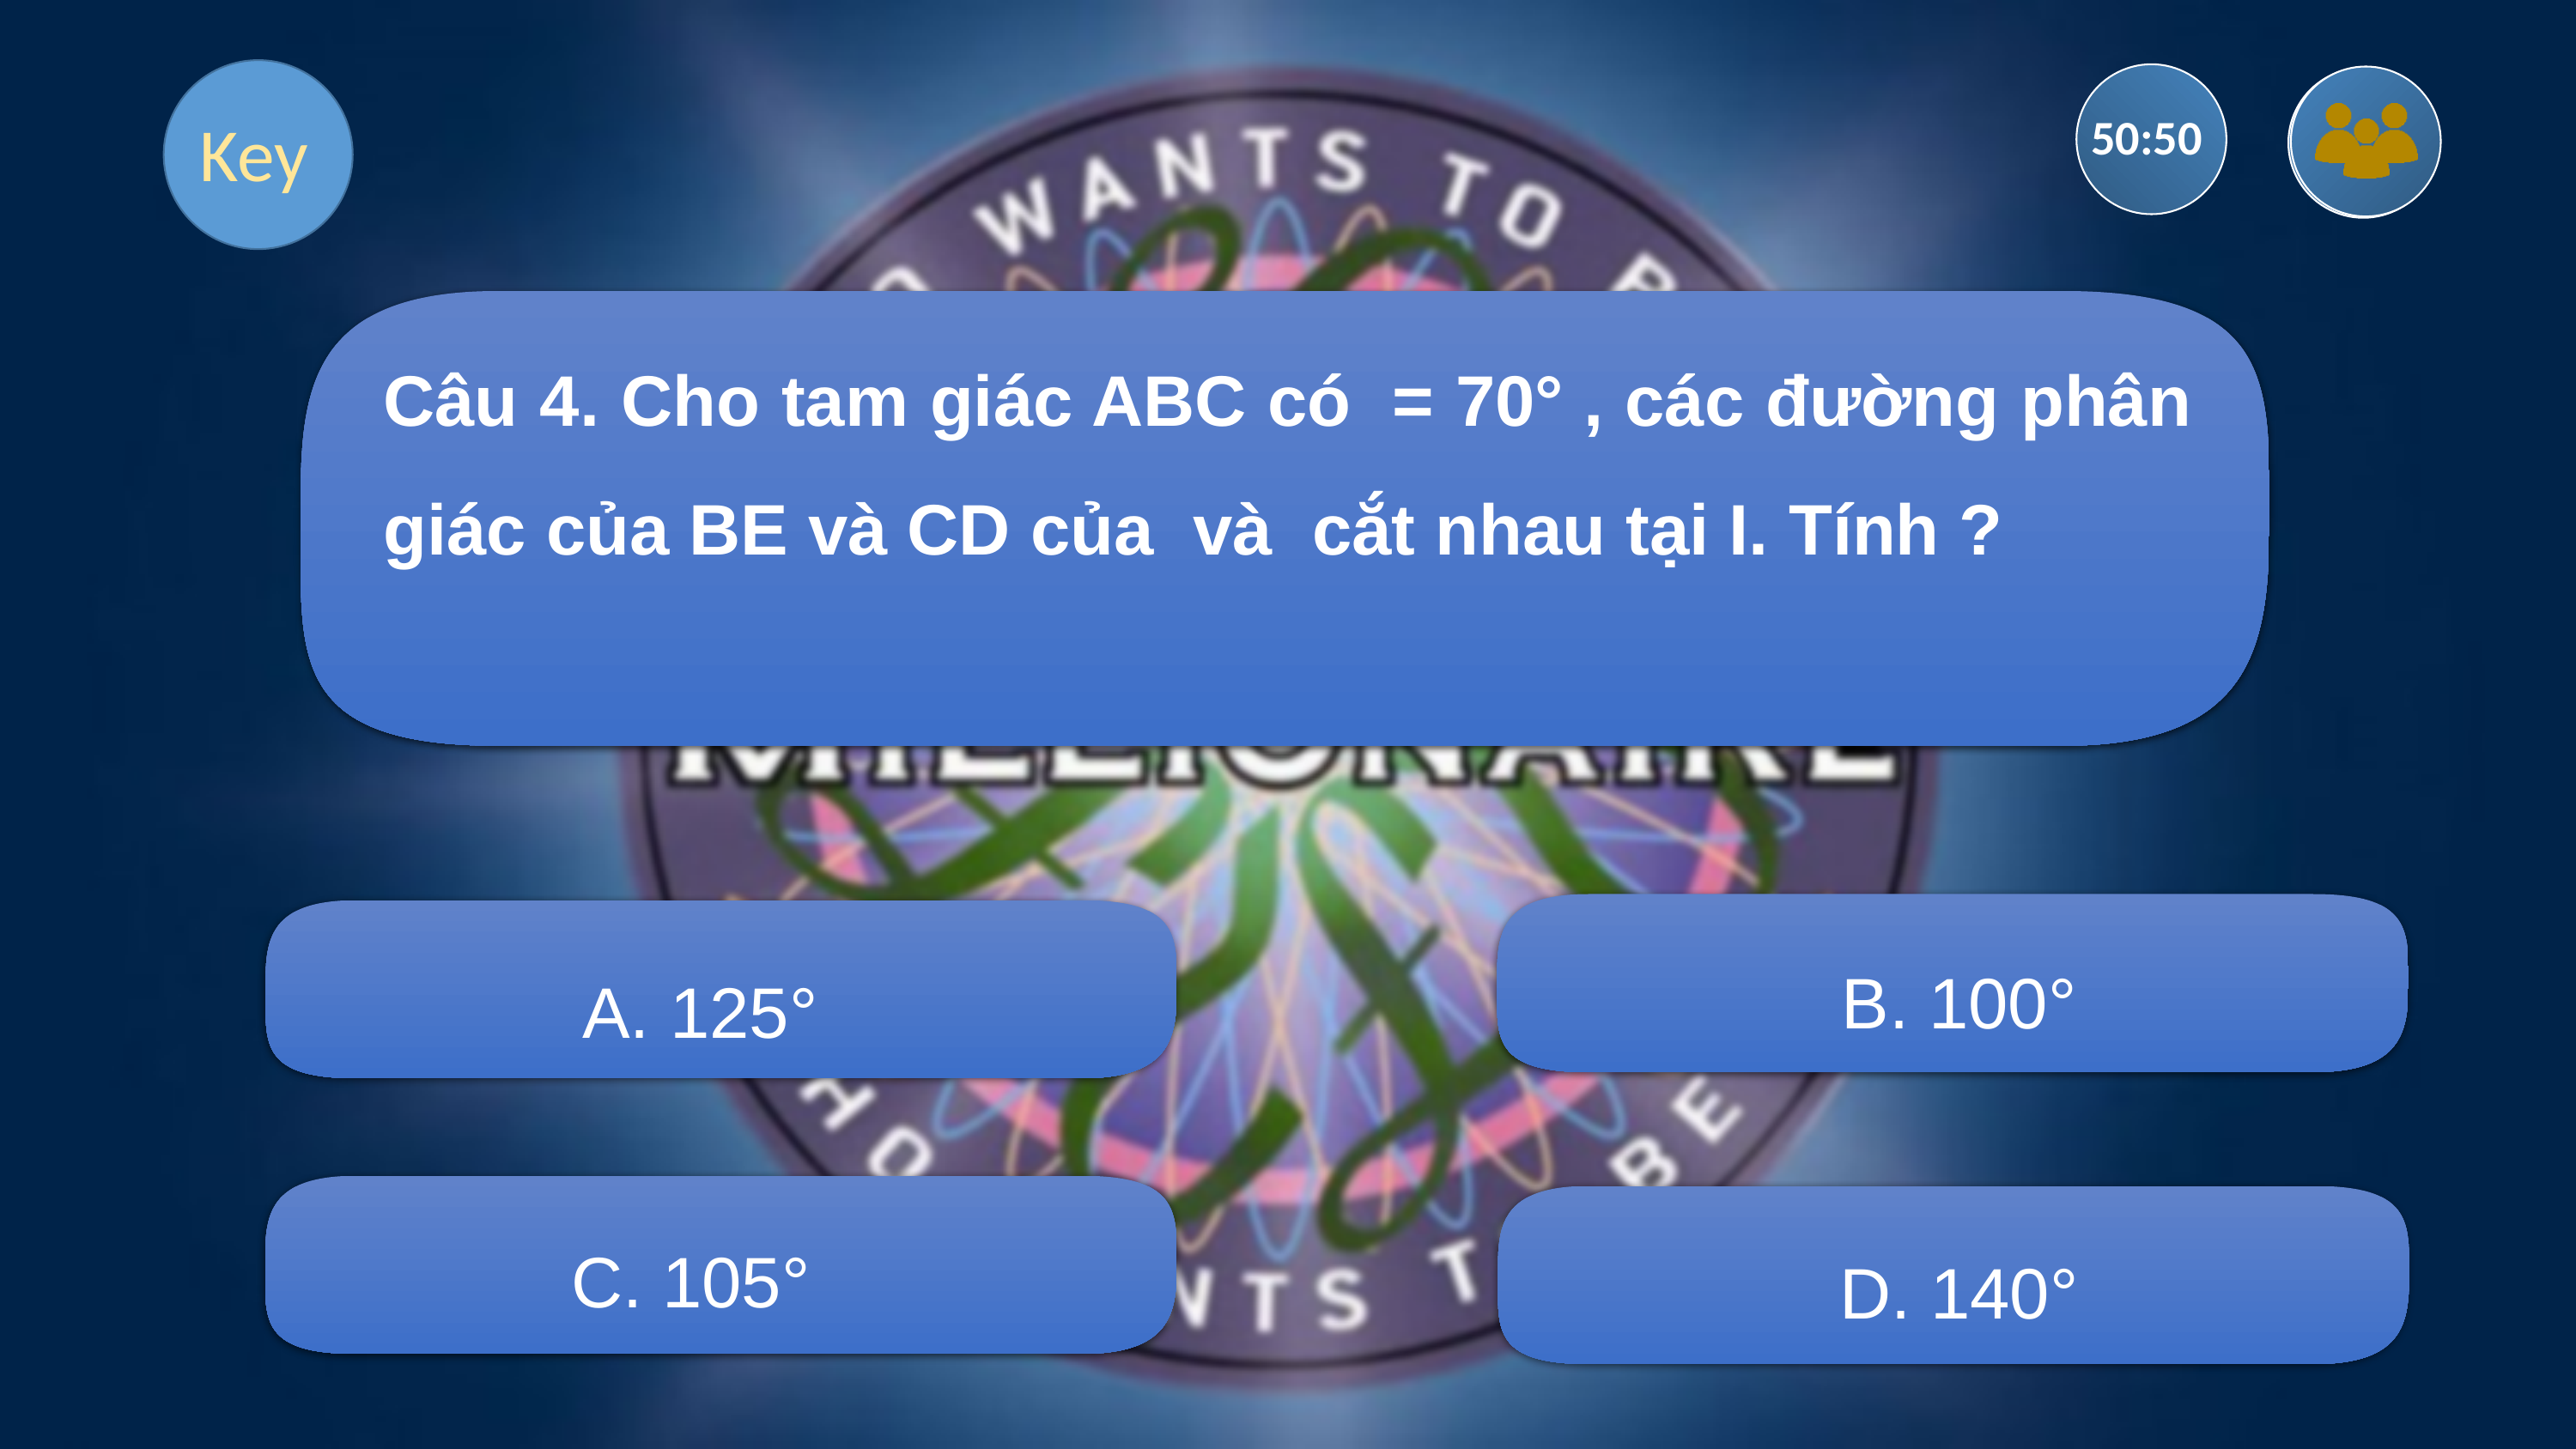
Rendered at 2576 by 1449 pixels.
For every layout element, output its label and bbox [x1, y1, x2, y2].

text_box [163, 60, 353, 250]
text_box [2076, 64, 2227, 215]
picture [0, 0, 2576, 1449]
text_box [2290, 66, 2441, 217]
